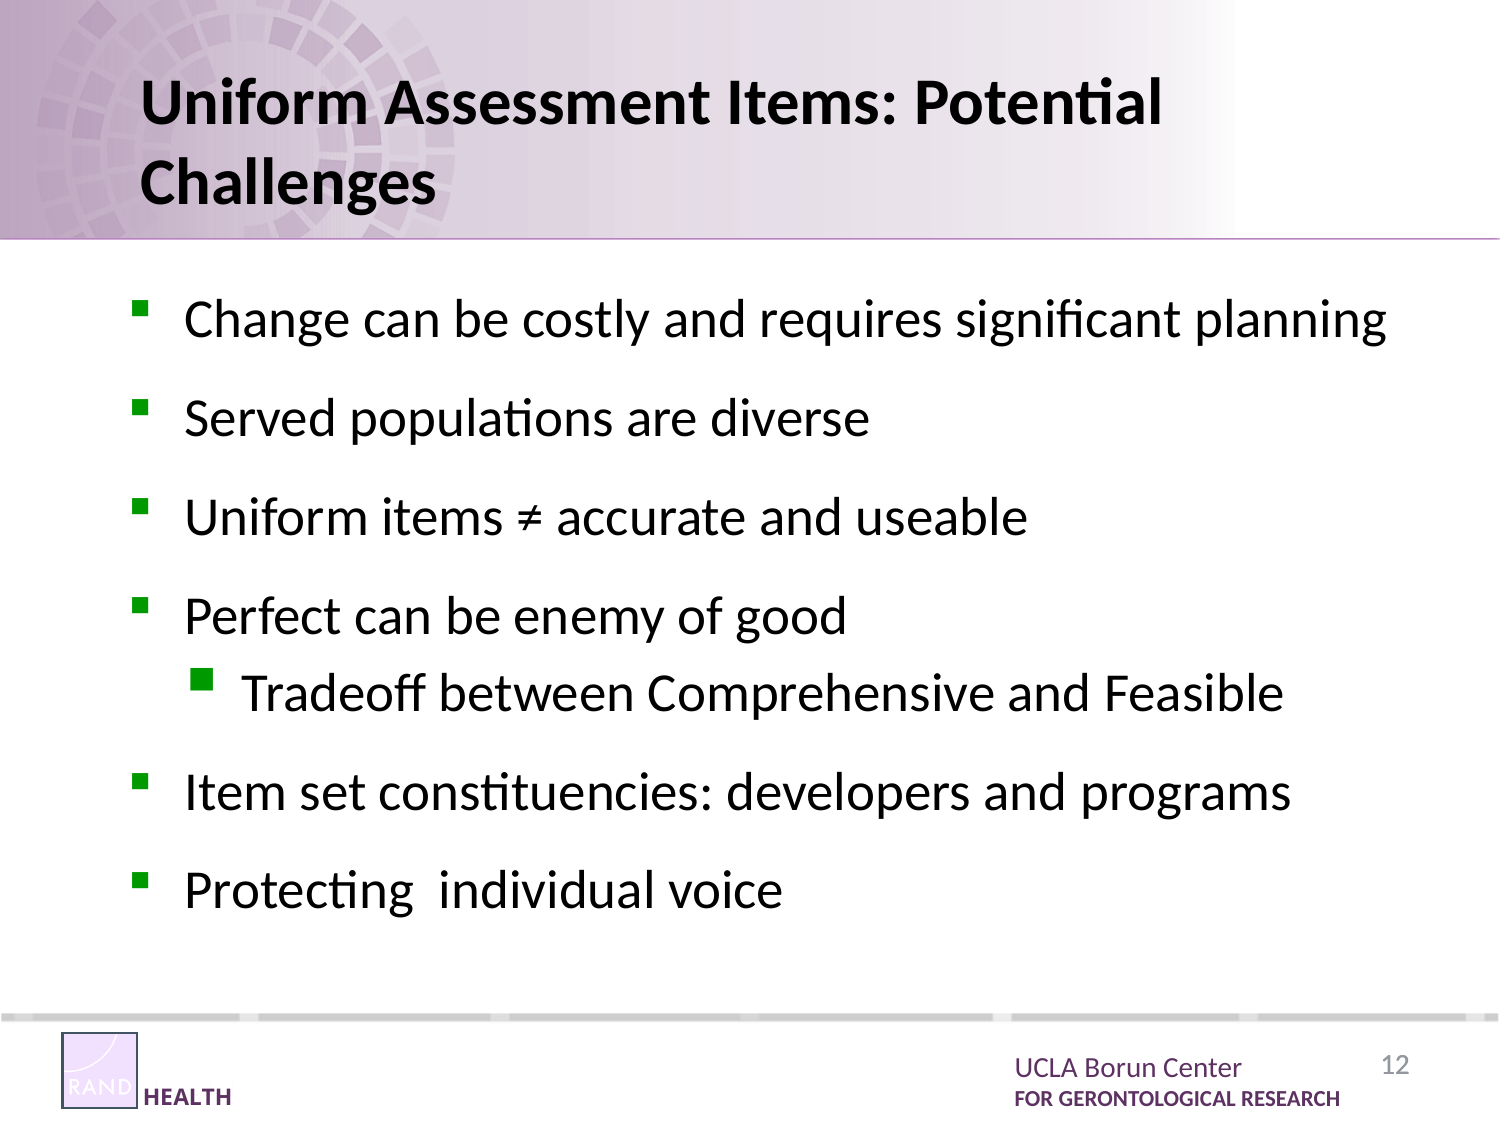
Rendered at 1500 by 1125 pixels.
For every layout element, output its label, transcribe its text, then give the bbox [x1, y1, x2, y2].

title Uniform Assessment Items: Potential Challenges [125, 50, 1425, 238]
list Change can be costly and requires significant planning Served populations are diverse Uniform items ≠ accurate and useable Perfect can be enemy of good Tradeoff between Comprehensive and Feasible Item set constituencies: developers and programs Protecting individual voice [112, 275, 1413, 955]
slide_number 12 [1200, 1037, 1425, 1098]
